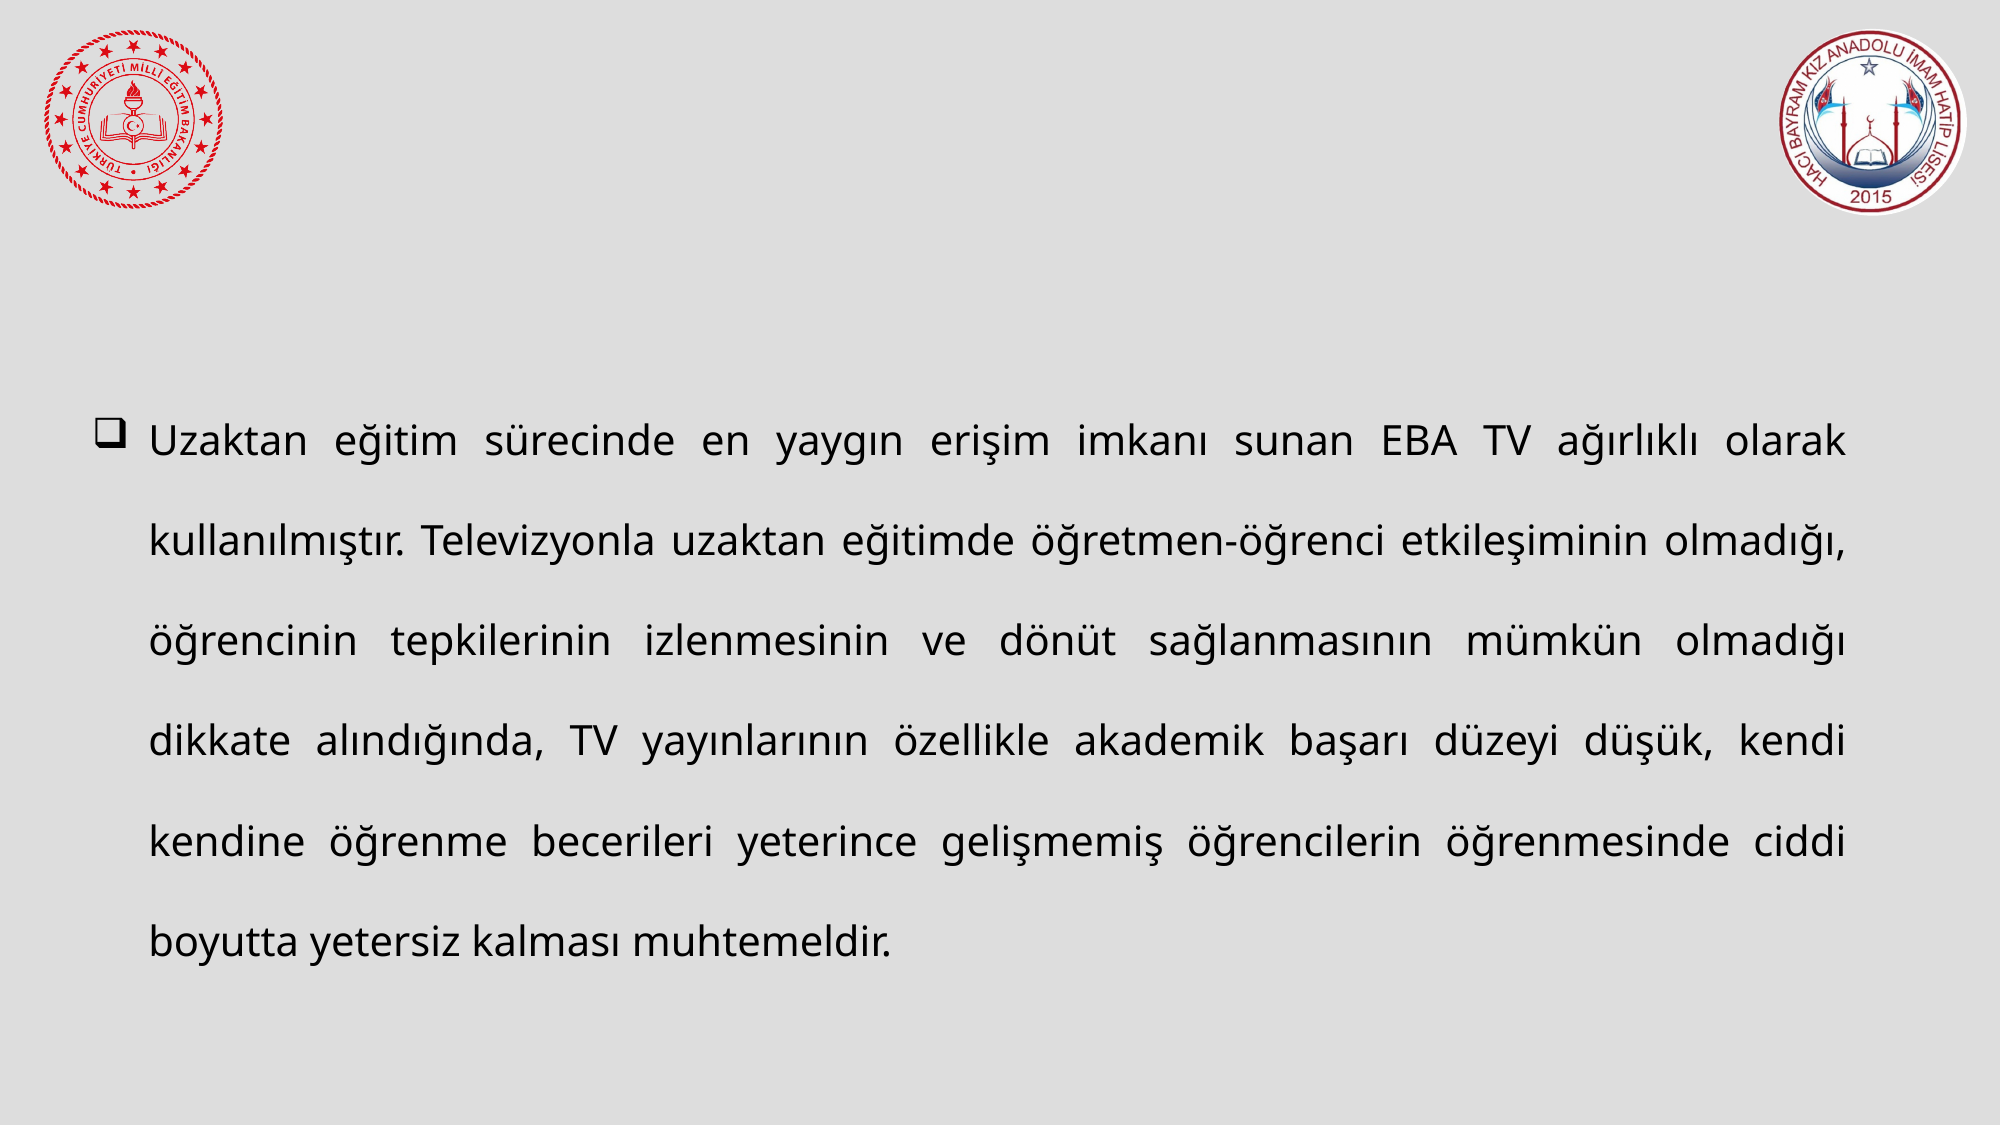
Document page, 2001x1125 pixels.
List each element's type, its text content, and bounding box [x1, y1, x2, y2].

title Uzaktan eğitim sürecinde en yaygın erişim imkanı sunan EBA TV ağırlıklı olarak kullanılmıştır. Televizyonla uzaktan eğitimde öğretmen-öğrenci etkileşiminin olmadığı, öğrencinin tepkilerinin izlenmesinin ve dönüt sağlanmasının mümkün olmadığı dikkate alındığında, TV yayınlarının özellikle akademik başarı düzeyi düşük, kendi kendine öğrenme becerileri yeterince gelişmemiş öğrencilerin öğrenmesinde ciddi boyutta yetersiz kalması muhtemeldir. [77, 308, 1863, 1020]
picture [32, 28, 231, 216]
picture [1778, 28, 1967, 216]
